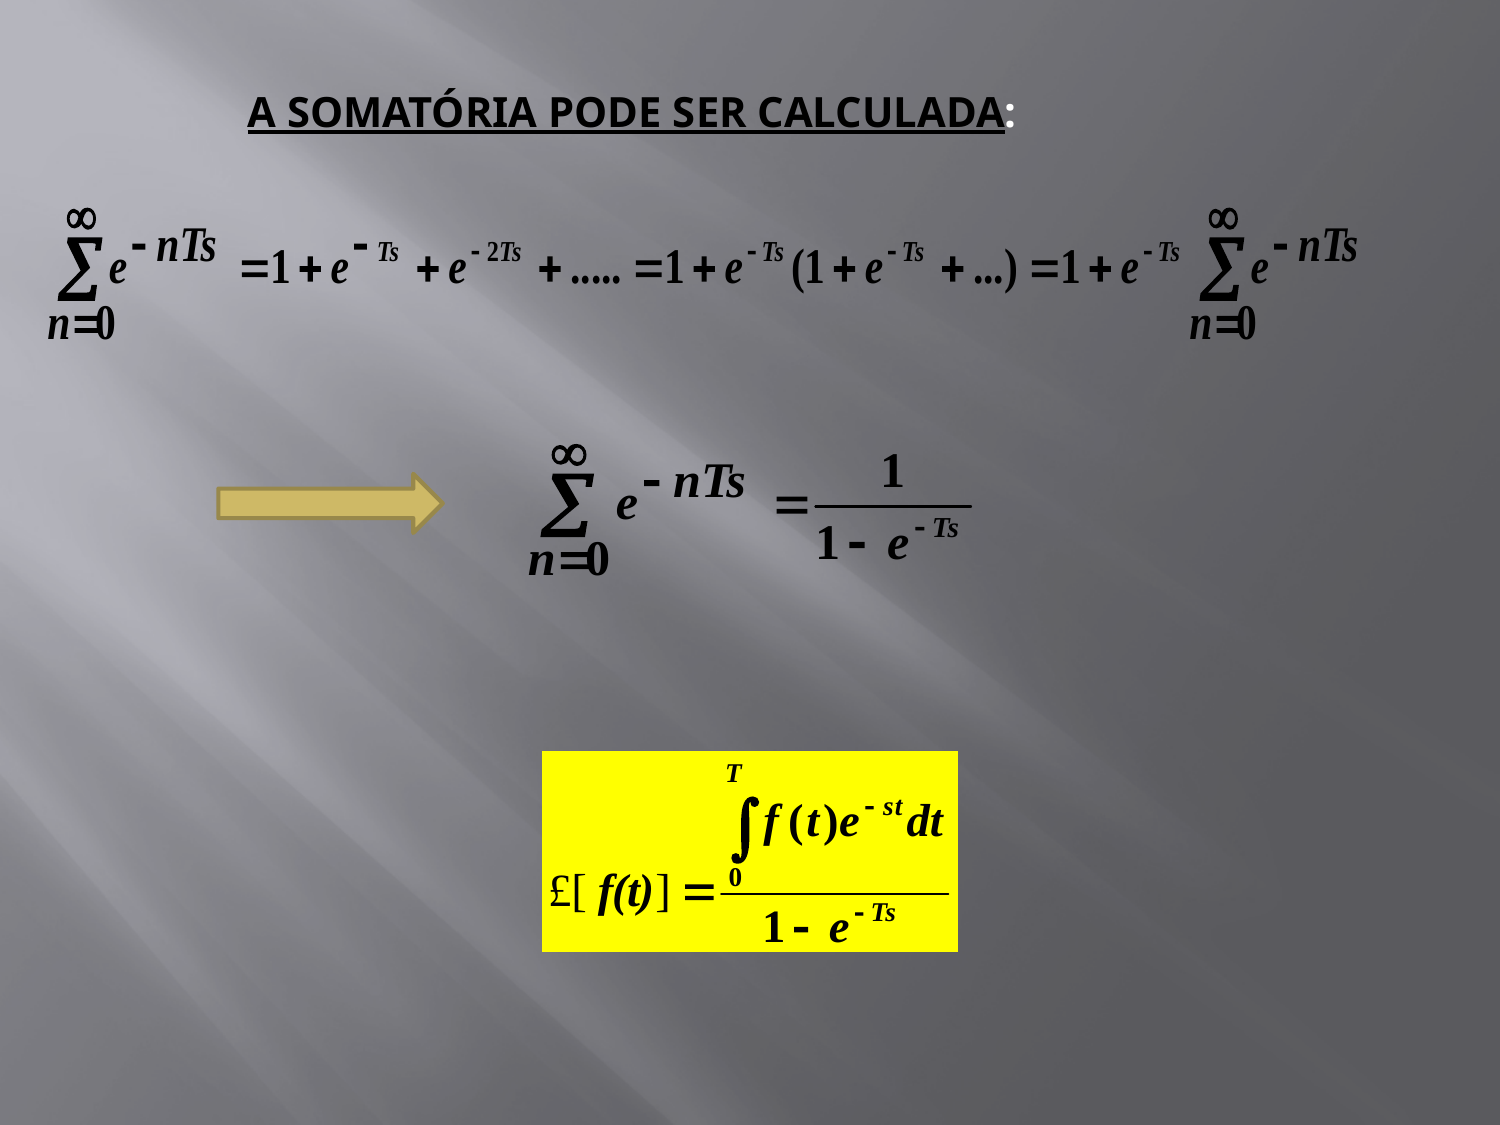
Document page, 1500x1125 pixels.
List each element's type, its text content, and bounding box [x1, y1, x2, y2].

text_box [216, 471, 445, 535]
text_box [541, 751, 959, 953]
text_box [41, 195, 1377, 350]
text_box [520, 432, 982, 587]
text_box A SOMATÓRIA PODE SER CALCULADA: [232, 78, 1032, 143]
